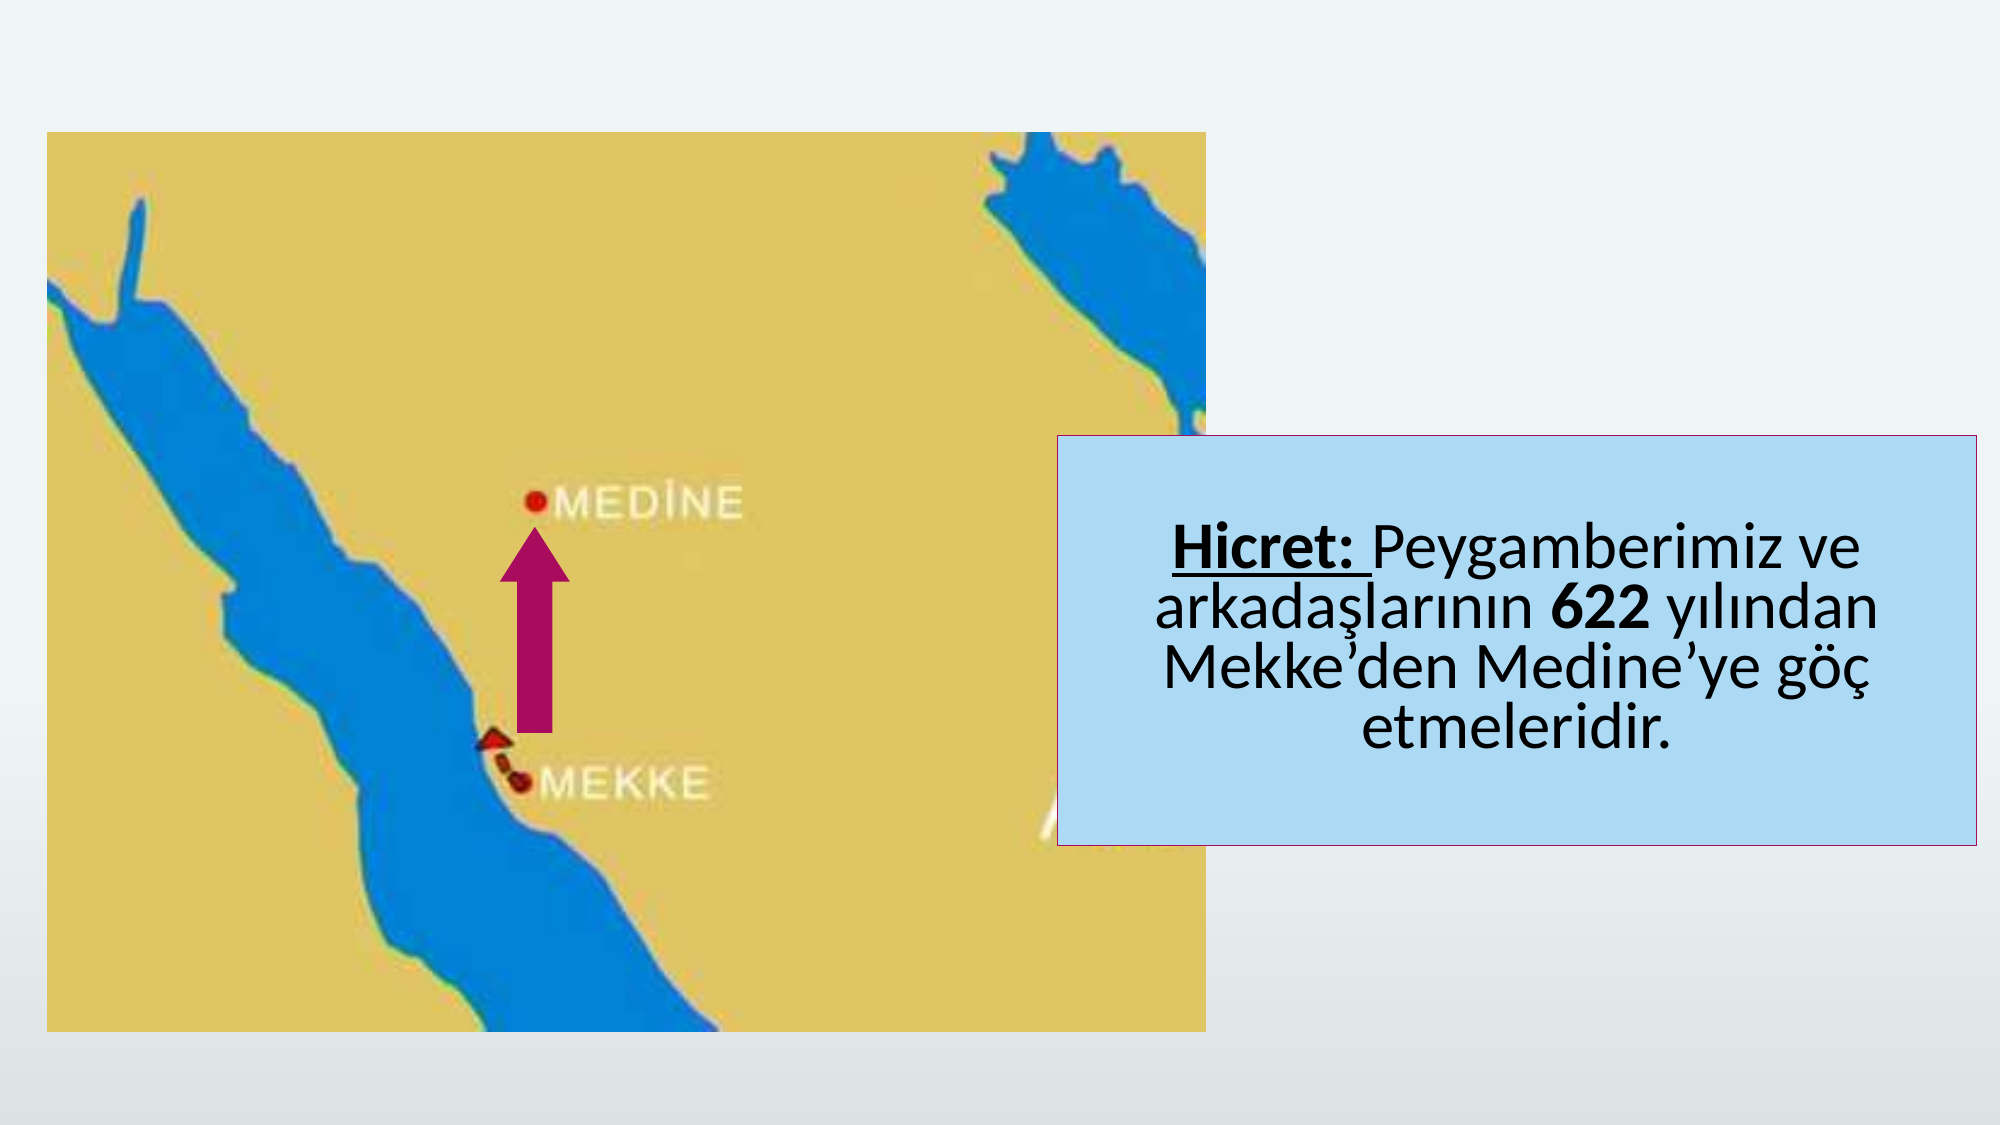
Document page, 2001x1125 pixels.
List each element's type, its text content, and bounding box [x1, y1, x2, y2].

text_box Hicret: Peygamberimiz ve arkadaşlarının 622 yılından Mekke’den Medine’ye göç etmeleridir. [1206, 435, 1977, 846]
picture [47, 132, 1206, 1032]
